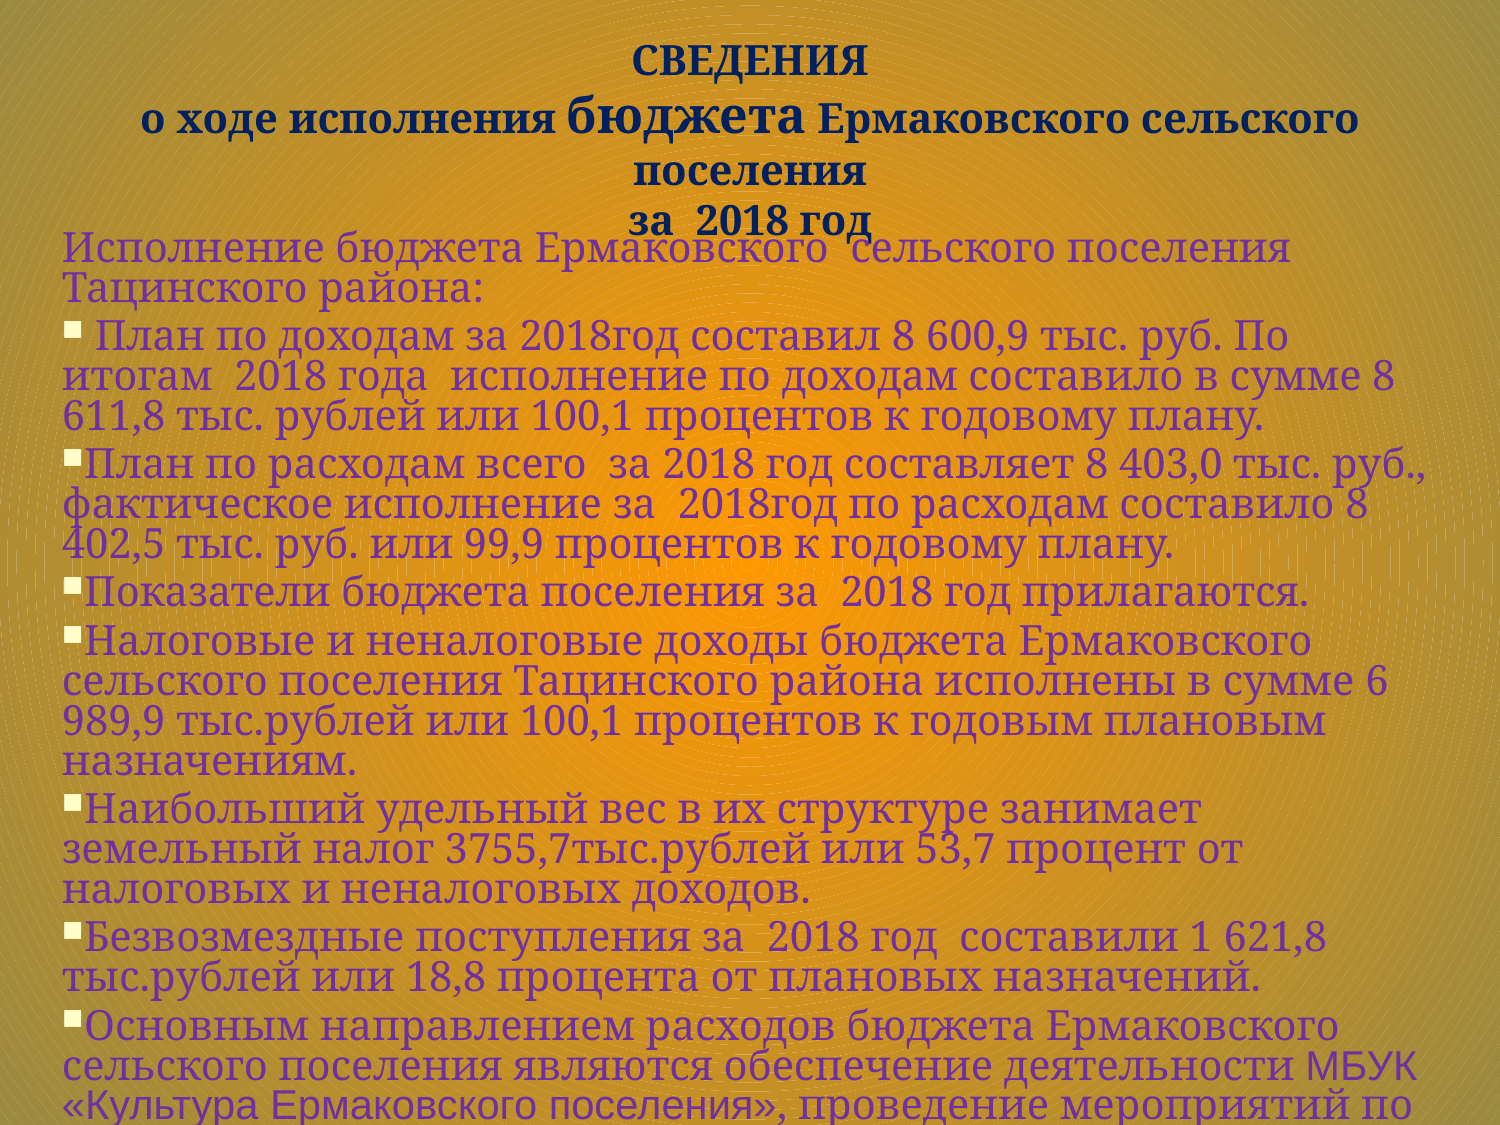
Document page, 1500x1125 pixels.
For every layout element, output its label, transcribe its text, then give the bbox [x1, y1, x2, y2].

list Исполнение бюджета Ермаковского сельского поселения Тацинского района: План по доходам за 2018год составил 8 600,9 тыс. руб. По итогам 2018 года исполнение по доходам составило в сумме 8 611,8 тыс. рублей или 100,1 процентов к годовому плану. План по расходам всего за 2018 год составляет 8 403,0 тыс. руб., фактическое исполнение за 2018год по расходам составило 8 402,5 тыс. руб. или 99,9 процентов к годовому плану. Показатели бюджета поселения за 2018 год прилагаются. Налоговые и неналоговые доходы бюджета Ермаковского сельского поселения Тацинского района исполнены в сумме 6 989,9 тыс.рублей или 100,1 процентов к годовым плановым назначениям. Наибольший удельный вес в их структуре занимает земельный налог 3755,7тыс.рублей или 53,7 процент от налоговых и неналоговых доходов. Безвозмездные поступления за 2018 год составили 1 621,8 тыс.рублей или 18,8 процента от плановых назначений. Основным направлением расходов бюджета Ермаковского сельского поселения являются обеспечение деятельности МБУК «Культура Ермаковского поселения», проведение мероприятий по благоустройству и социальной сферы. Всего плановые расходы за 2018год составляют 8403,0 тыс.рублей. [46, 222, 1449, 1039]
title СВЕДЕНИЯ о ходе исполнения бюджета Ермаковского сельского поселения за 2018 год [75, 45, 1425, 222]
